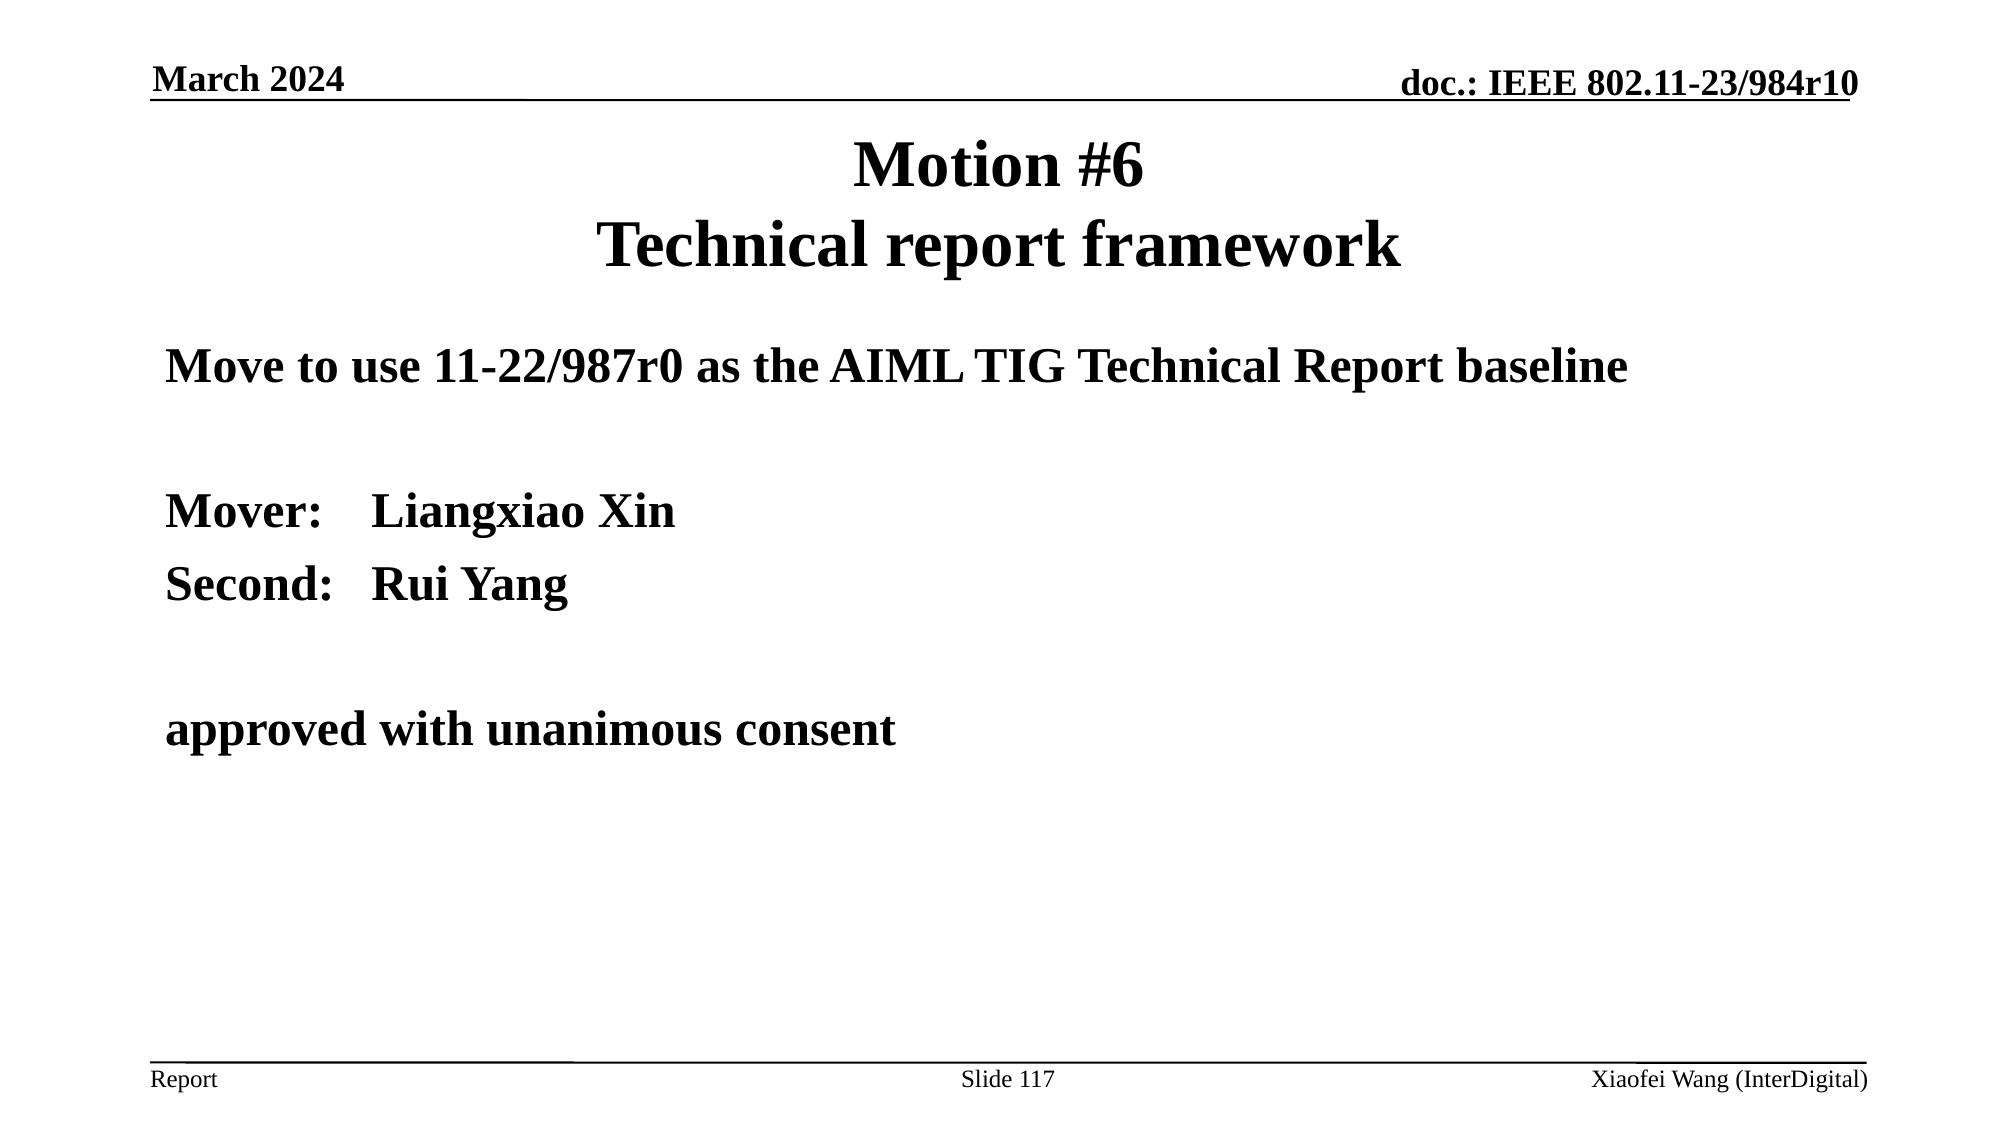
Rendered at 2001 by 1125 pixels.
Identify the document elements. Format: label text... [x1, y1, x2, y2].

list Move to use 11-22/987r0 as the AIML TIG Technical Report baseline Mover: Liangxiao Xin Second: Rui Yang approved with unanimous consent [149, 324, 1850, 1000]
footer Xiaofei Wang (InterDigital) [1171, 1061, 1869, 1093]
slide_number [152, 54, 563, 100]
title Motion #6 Technical report framework [149, 112, 1850, 288]
slide_number Slide 117 [950, 1061, 1067, 1123]
